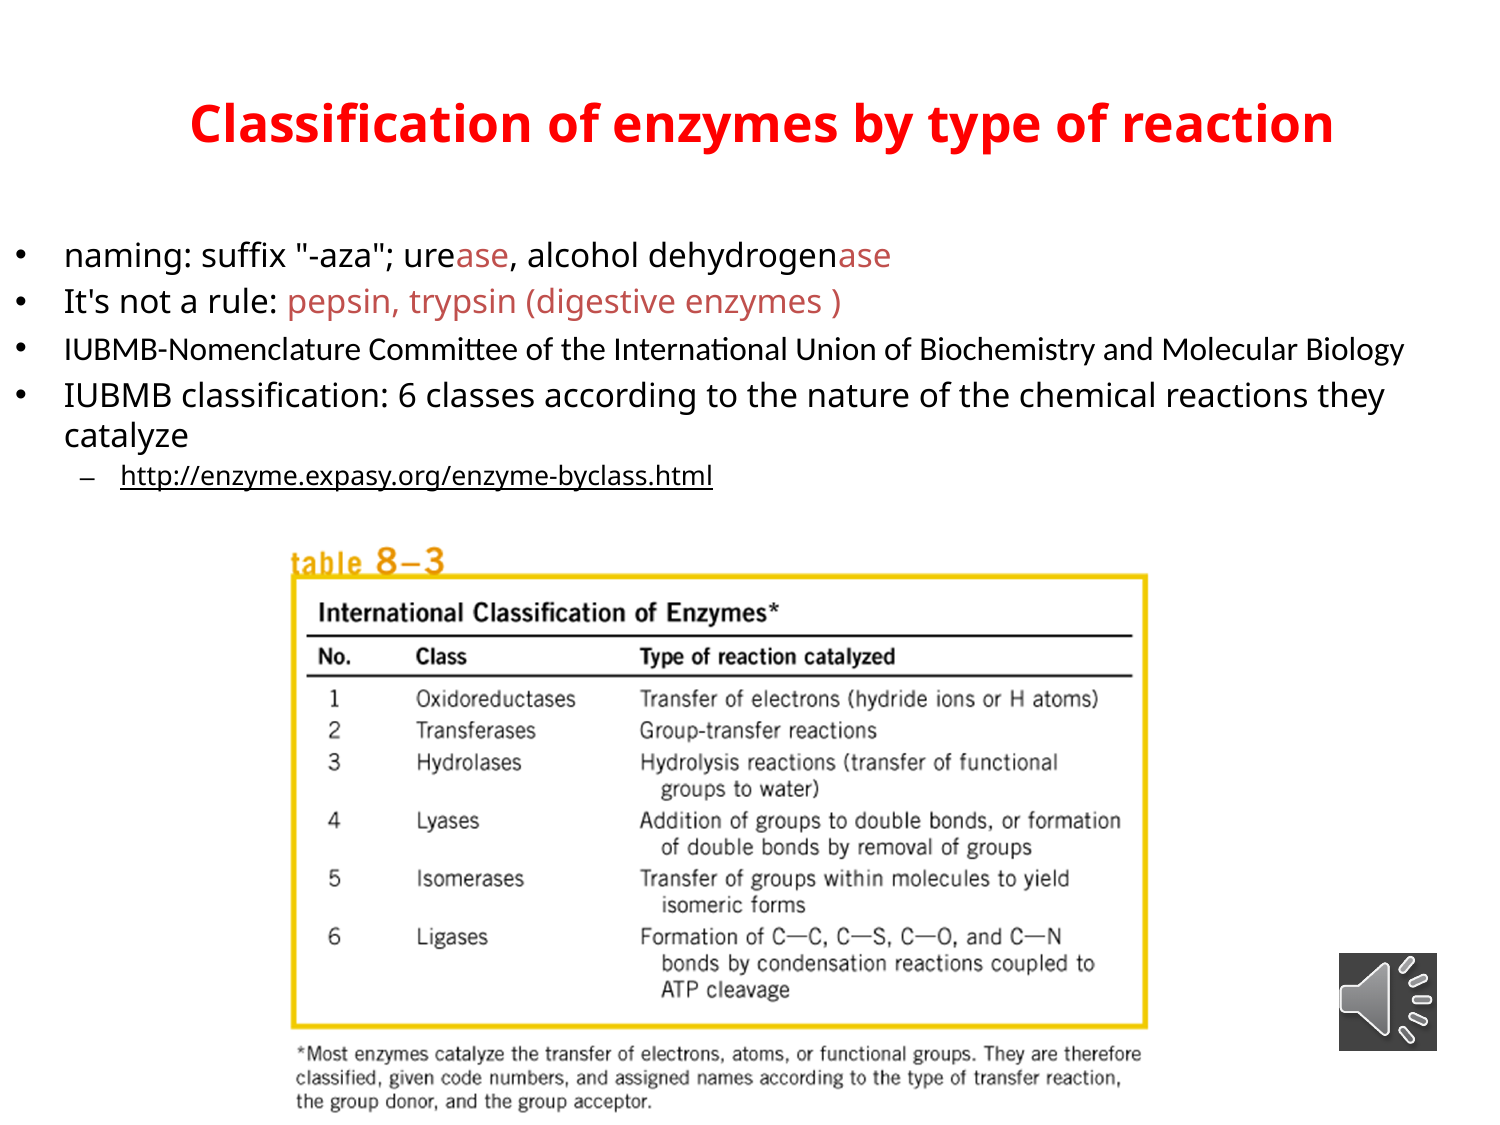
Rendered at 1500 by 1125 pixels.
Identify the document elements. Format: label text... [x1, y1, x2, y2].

picture [1337, 952, 1439, 1053]
list naming: suffix "-aza"; urease, alcohol dehydrogenase It's not a rule: pepsin, trypsin (digestive enzymes ) IUBMB-Nomenclature Committee of the International Union of Biochemistry and Molecular Biology IUBMB classification: 6 classes according to the nature of the chemical reactions they catalyze http://enzyme.expasy.org/enzyme-byclass.html [0, 226, 1439, 538]
picture [269, 534, 1169, 1125]
title Classification of enzymes by type of reaction [88, 5, 1439, 162]
